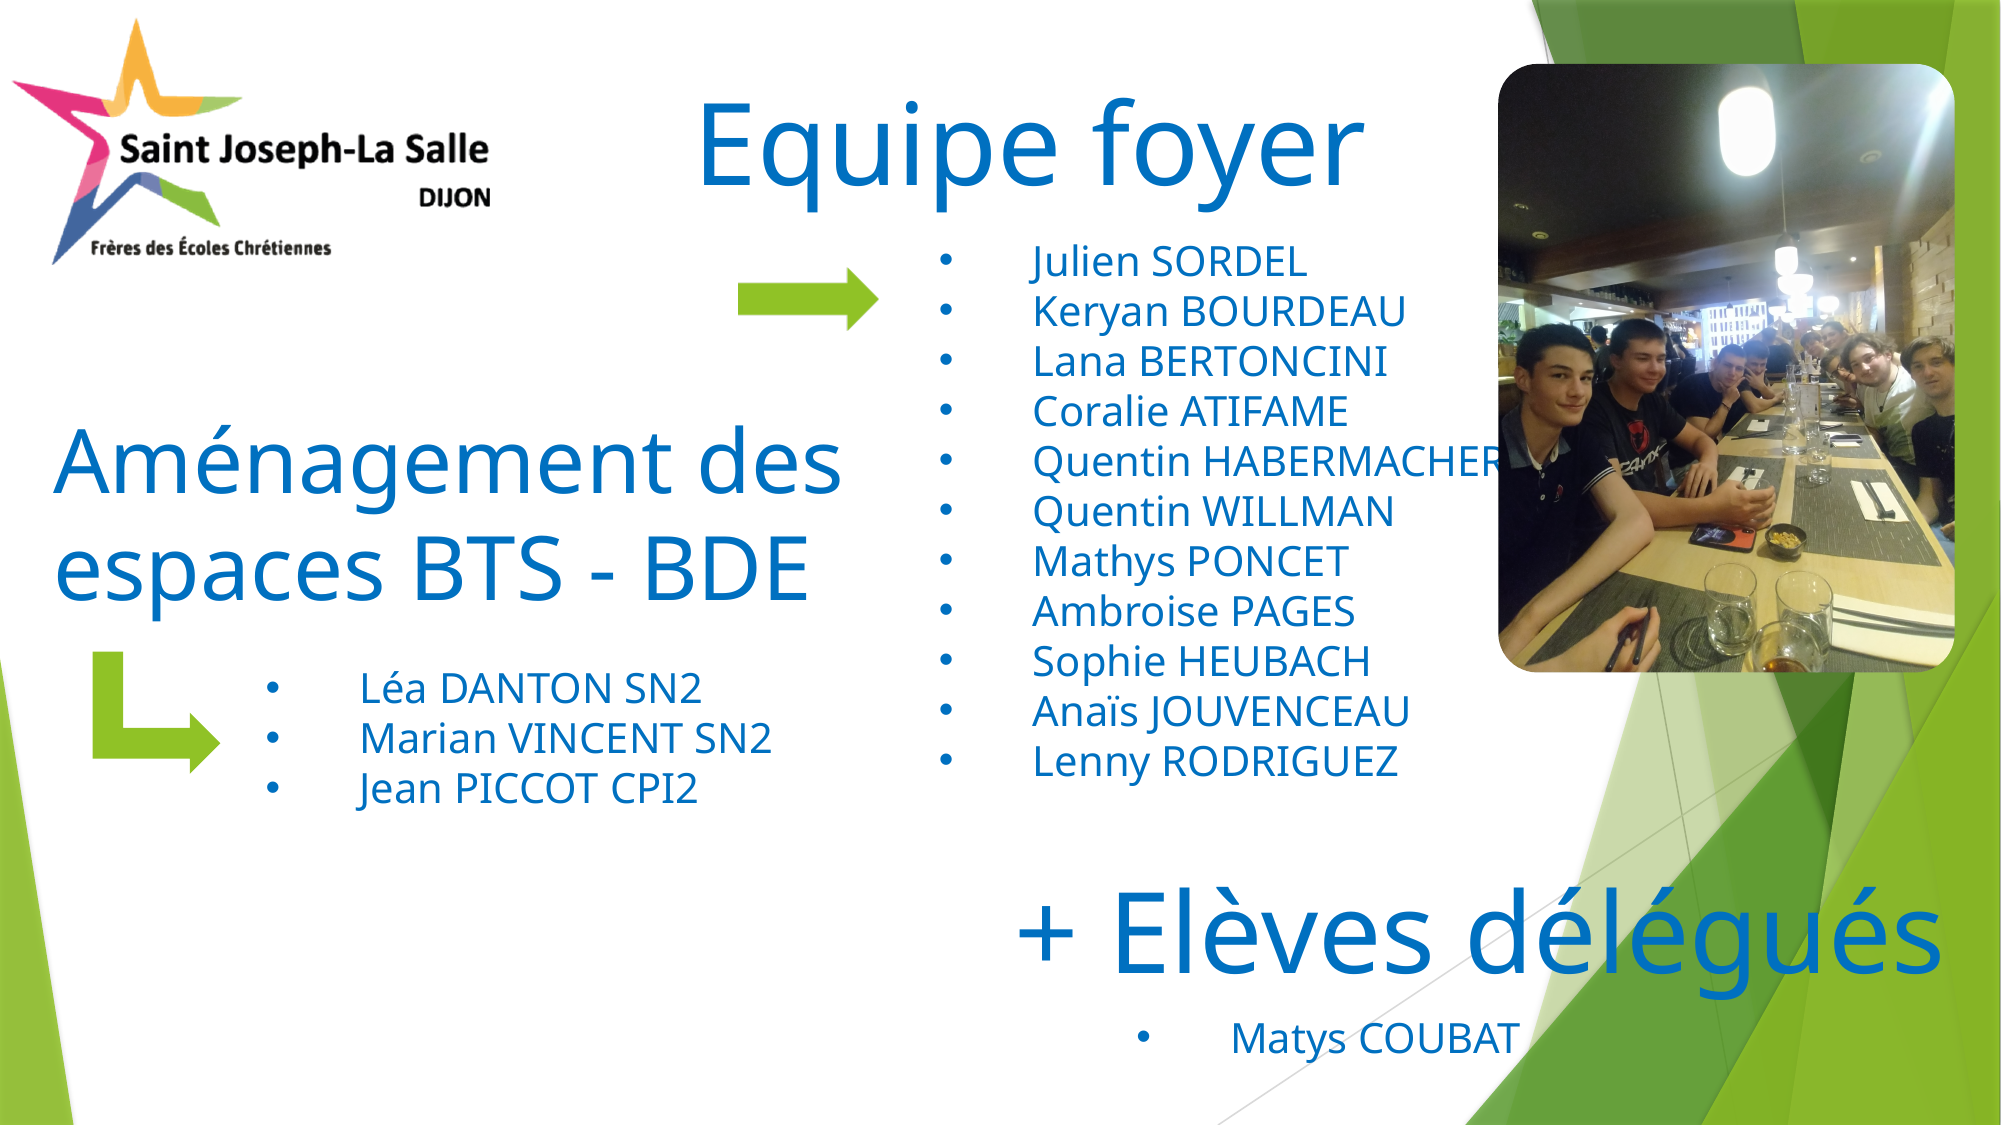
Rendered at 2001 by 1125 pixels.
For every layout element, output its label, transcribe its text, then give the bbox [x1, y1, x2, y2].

picture [738, 267, 880, 332]
text_box Matys COUBAT [1121, 914, 2000, 1069]
text_box + Elèves délégués [999, 853, 2000, 1008]
text_box [91, 650, 222, 776]
text_box Aménagement des espaces BTS - BDE [38, 397, 868, 728]
text_box Léa DANTON SN2 Marian VINCENT SN2 Jean PICCOT CPI2 [250, 665, 1234, 820]
picture [1421, 63, 2000, 673]
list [11, 16, 490, 265]
text_box Julien SORDEL Keryan BOURDEAU Lana BERTONCINI Coralie ATIFAME Quentin HABERMACHER Quentin WILLMAN Mathys PONCET Ambroise PAGES Sophie HEUBACH Anaïs JOUVENCEAU Lenny RODRIGUEZ [924, 637, 1908, 792]
text_box Equipe foyer [678, 63, 1482, 218]
